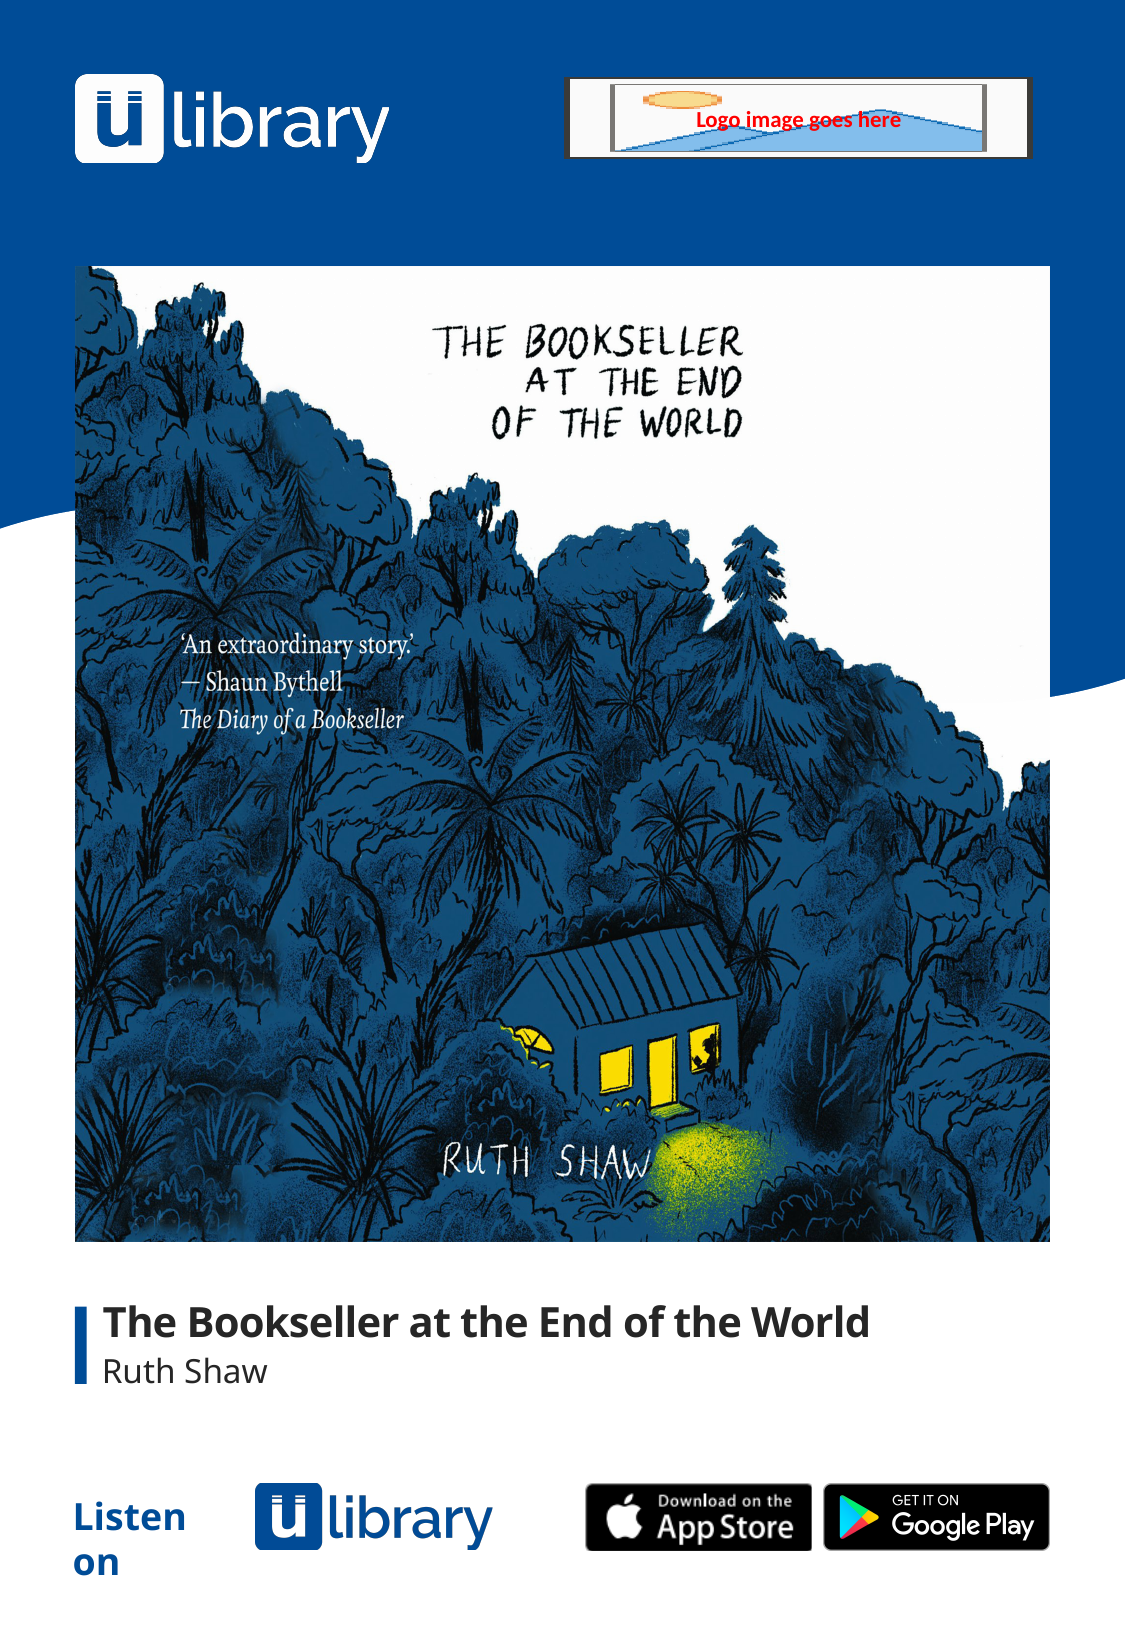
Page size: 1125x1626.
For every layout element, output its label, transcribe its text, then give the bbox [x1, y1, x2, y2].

subtitle Ruth Shaw [86, 1347, 961, 1398]
picture [823, 1483, 1050, 1551]
title The Bookseller at the End of the World [87, 1293, 961, 1347]
picture [547, 74, 1050, 164]
picture [74, 266, 1050, 1242]
